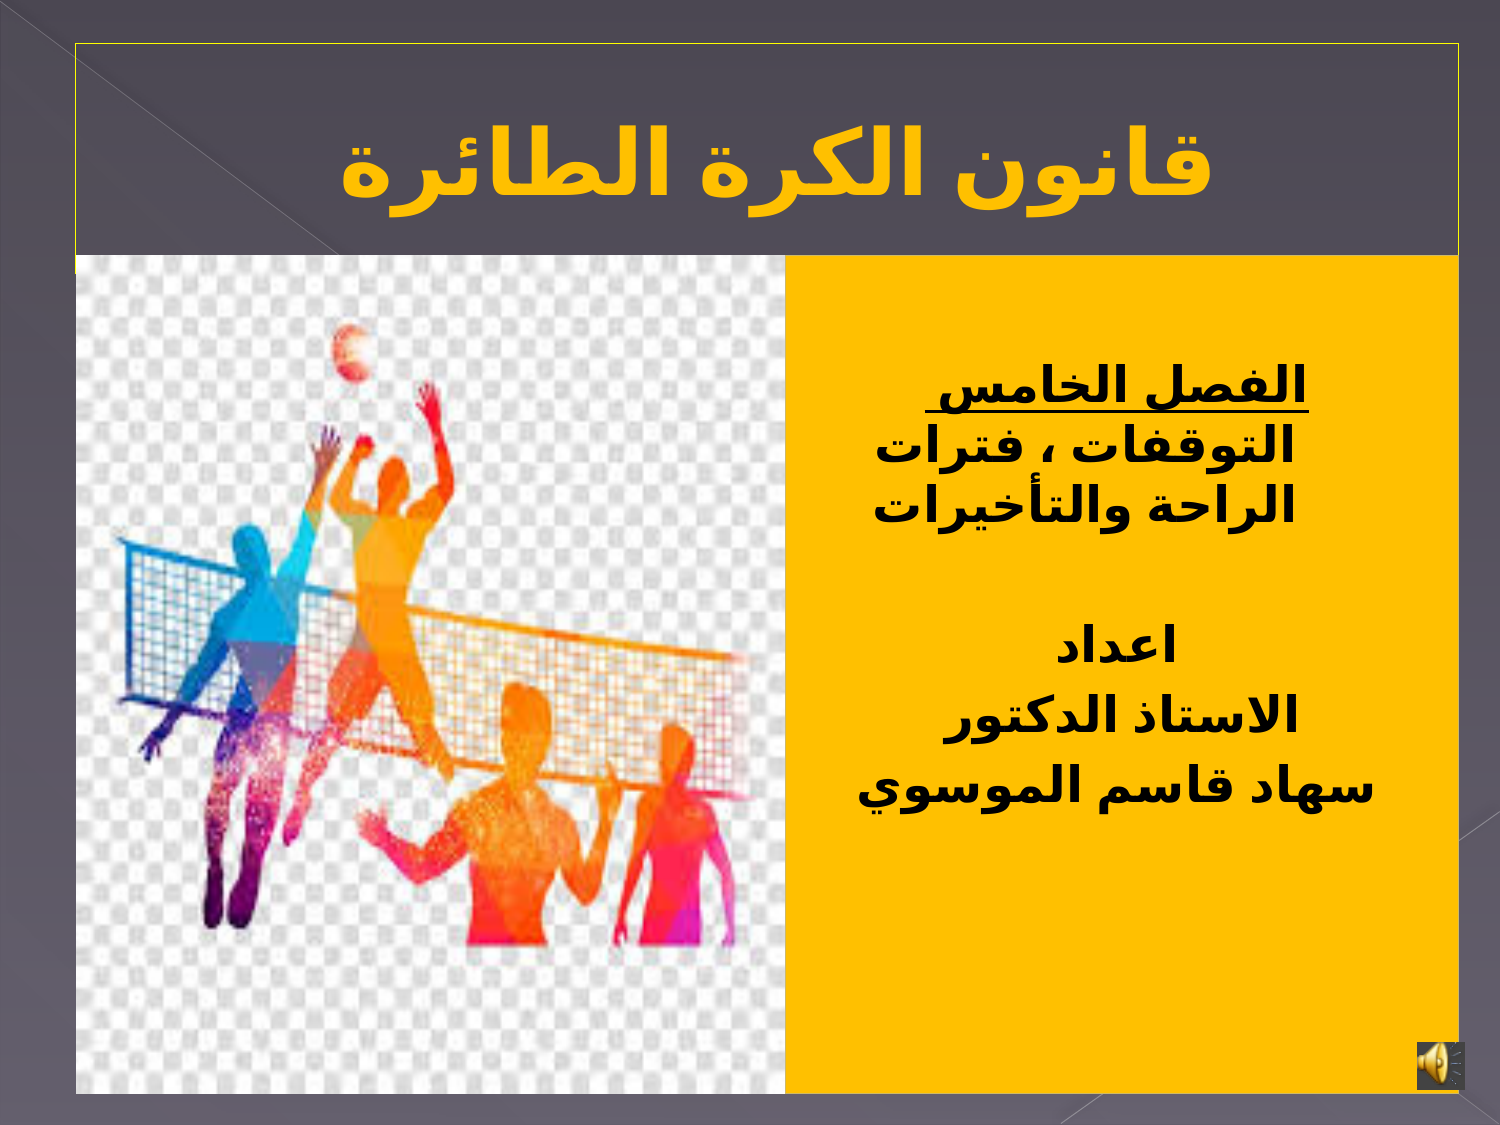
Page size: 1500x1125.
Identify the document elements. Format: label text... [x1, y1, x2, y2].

list الفصل الخامس التوقفات ، فترات الراحة والتأخيرات اعداد الاستاذ الدكتور سهاد قاسم الموسوي [786, 255, 1459, 1094]
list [76, 255, 786, 1095]
picture [1415, 1040, 1467, 1092]
title قانون الكرة الطائرة [75, 43, 1459, 255]
